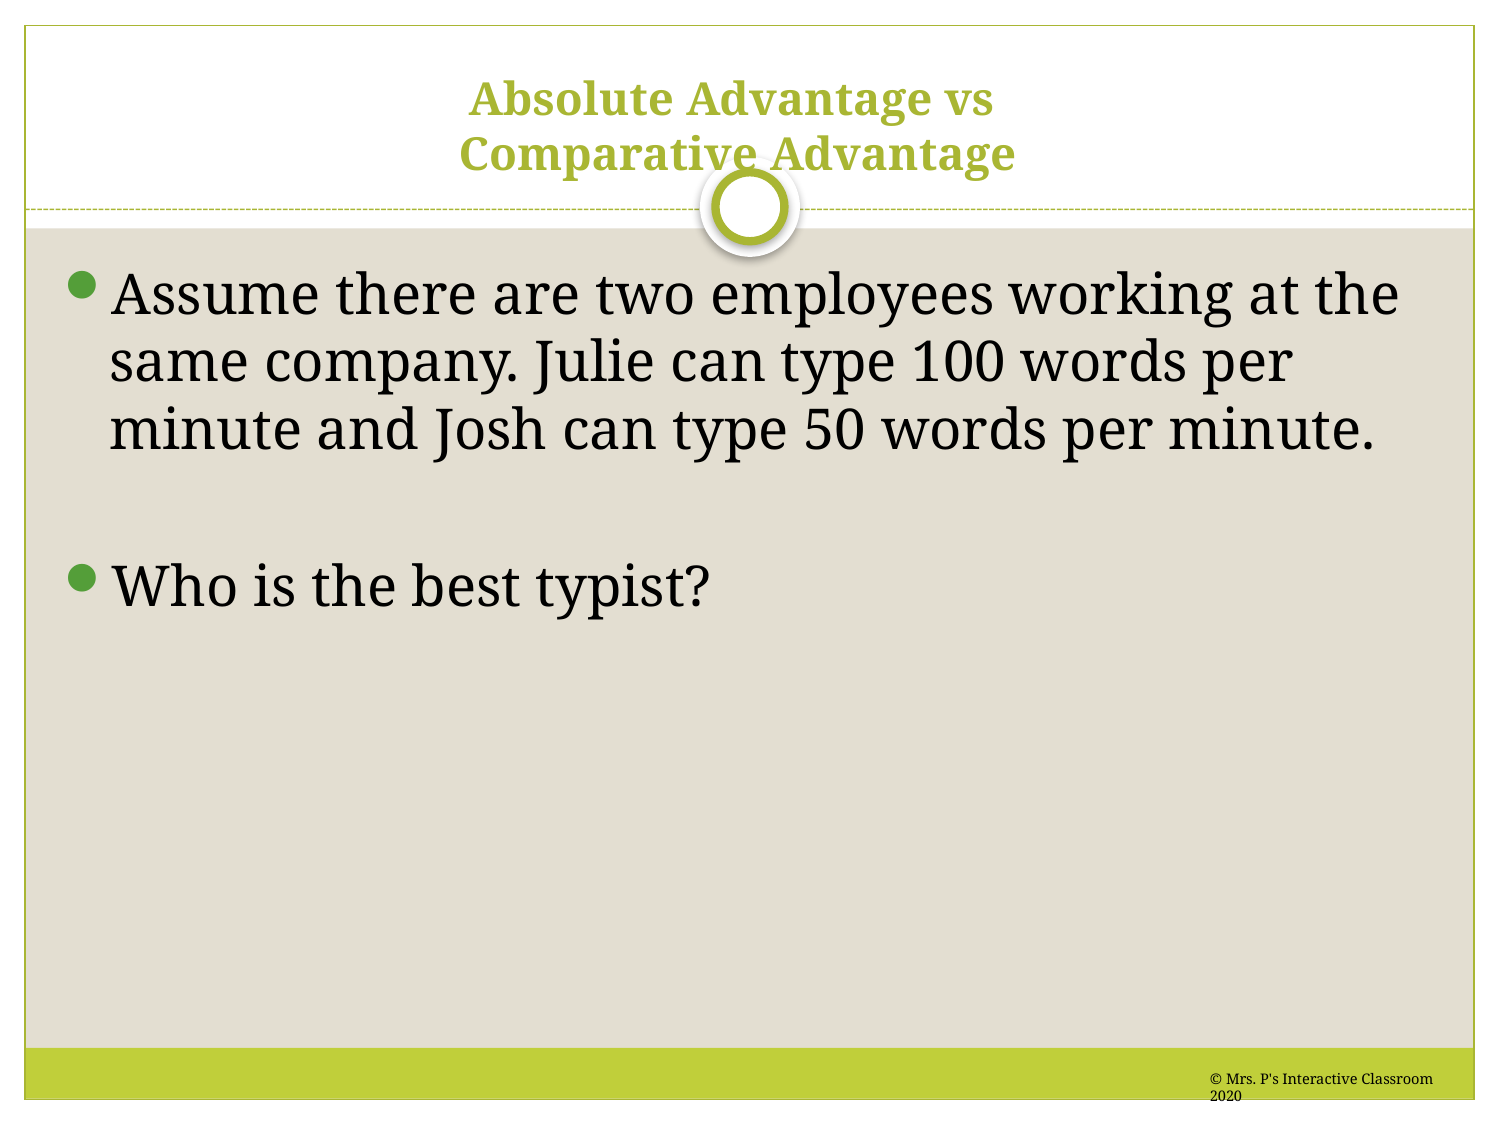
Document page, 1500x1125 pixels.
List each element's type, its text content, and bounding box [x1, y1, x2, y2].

list Assume there are two employees working at the same company. Julie can type 100 words per minute and Josh can type 50 words per minute. Who is the best typist? [49, 250, 1445, 1031]
footer © Mrs. P's Interactive Classroom 2020 [1195, 1062, 1477, 1125]
title Absolute Advantage vs Comparative Advantage [37, 62, 1438, 187]
